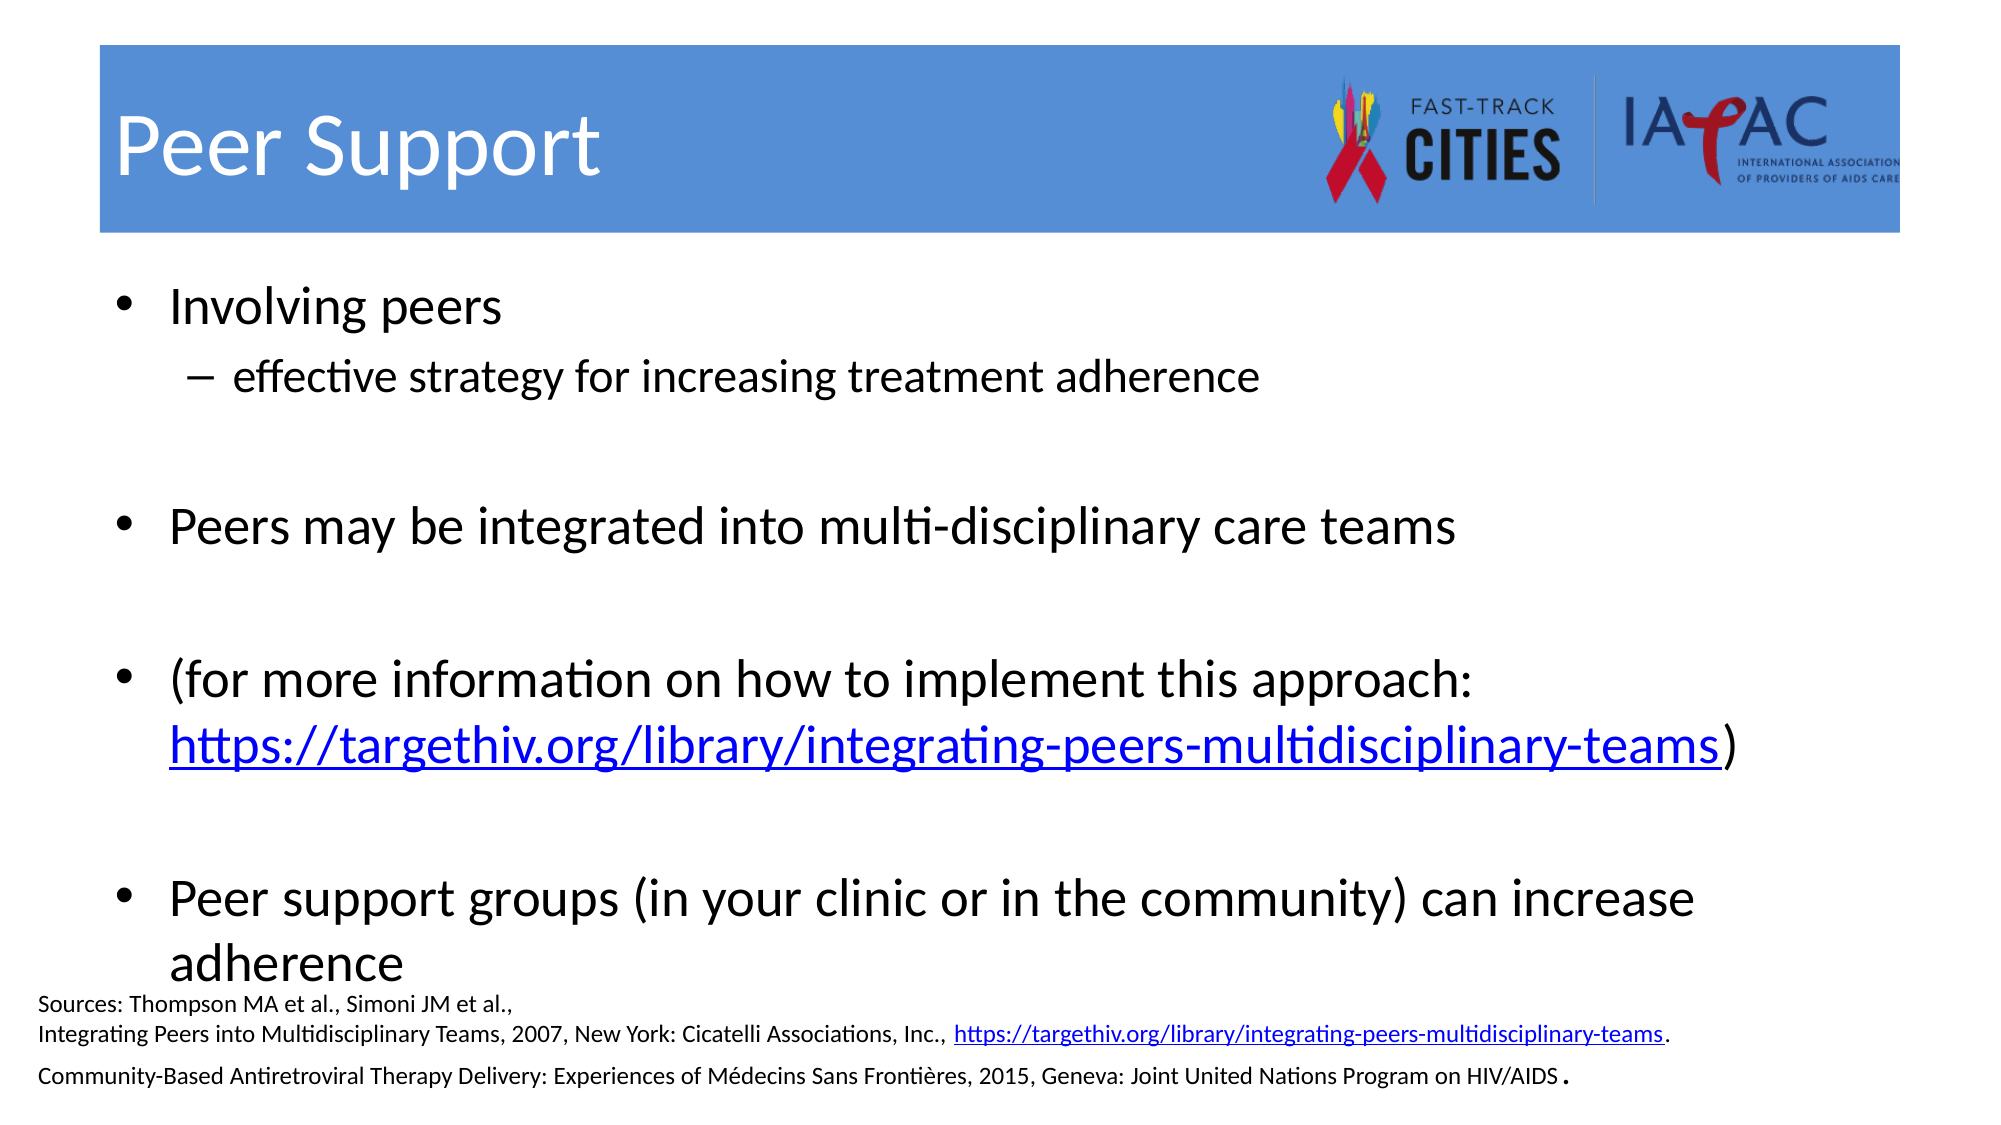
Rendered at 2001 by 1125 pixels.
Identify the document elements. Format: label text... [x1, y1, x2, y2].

title Peer Support [99, 45, 1900, 233]
text_box Sources: Thompson MA et al., Simoni JM et al., Integrating Peers into Multidisciplinary Teams, 2007, New York: Cicatelli Associations, Inc., https://targethiv.org/library/integrating-peers-multidisciplinary-teams. Community-Based Antiretroviral Therapy Delivery: Experiences of Médecins Sans Frontières, 2015, Geneva: Joint United Nations Program on HIV/AIDS. [23, 979, 1990, 1100]
list Involving peers effective strategy for increasing treatment adherence Peers may be integrated into multi-disciplinary care teams (for more information on how to implement this approach: https://targethiv.org/library/integrating-peers-multidisciplinary-teams) Peer support groups (in your clinic or in the community) can increase adherence [99, 262, 1900, 979]
picture [1326, 74, 1901, 204]
